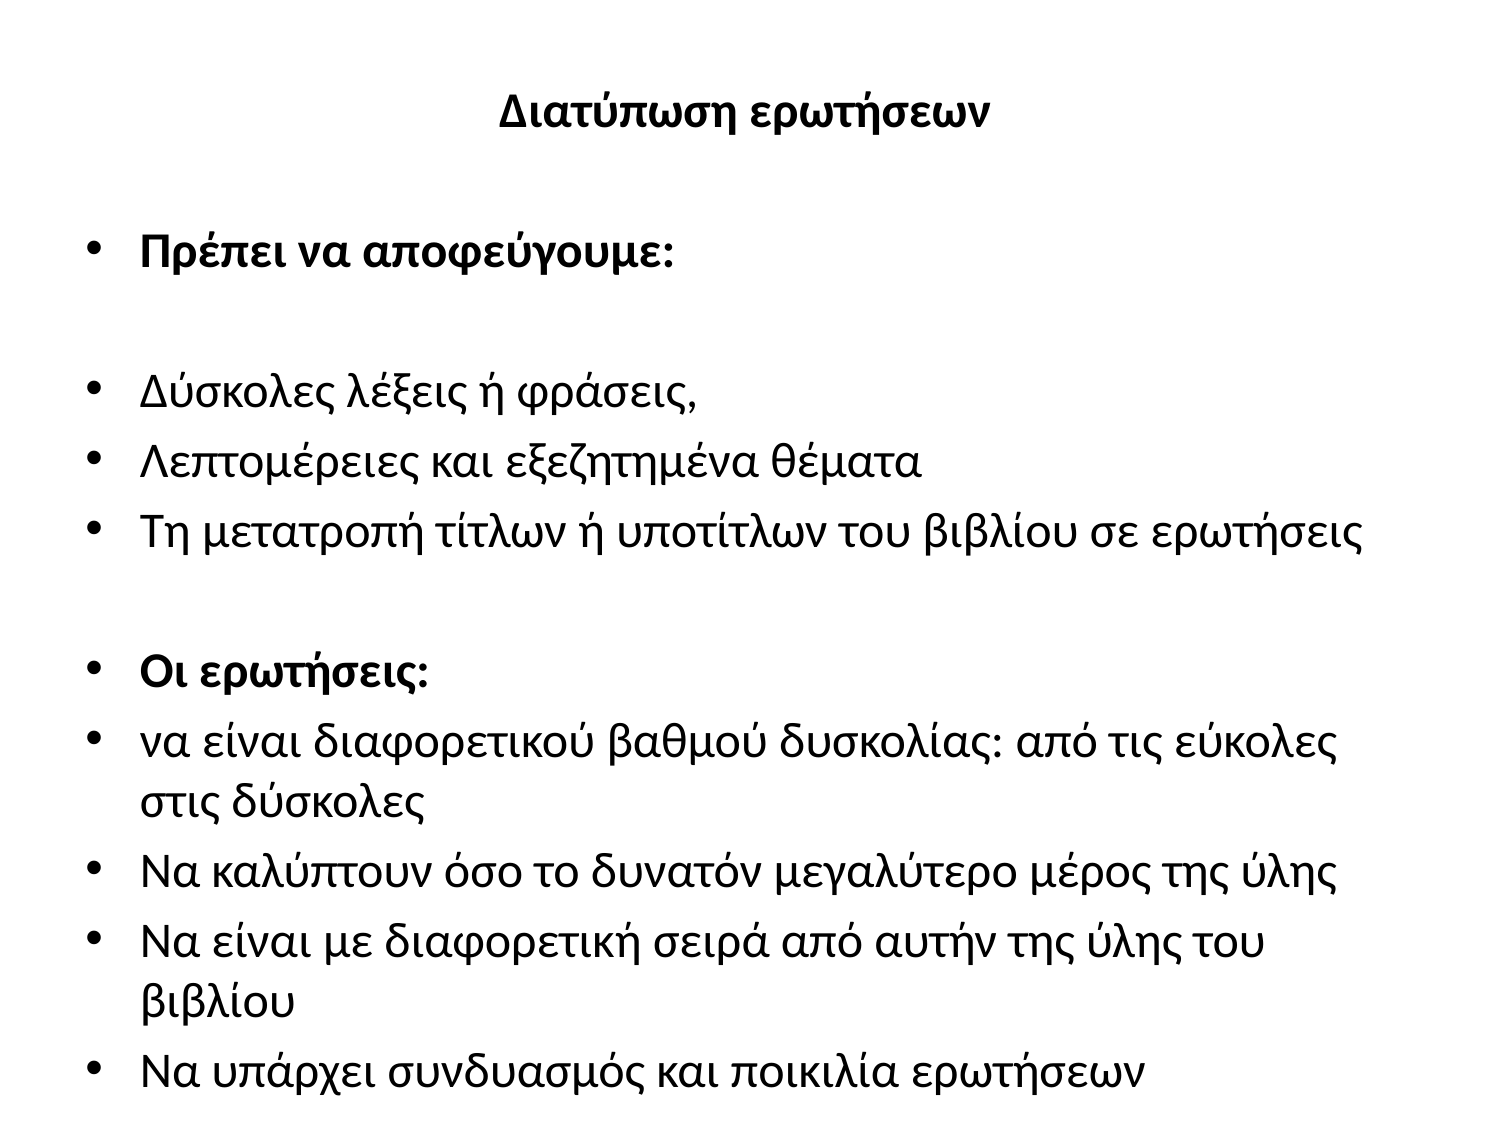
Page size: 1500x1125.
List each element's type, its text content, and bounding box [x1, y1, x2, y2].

list Διατύπωση ερωτήσεων Πρέπει να αποφεύγουμε: Δύσκολες λέξεις ή φράσεις, Λεπτομέρειες και εξεζητημένα θέματα Τη μετατροπή τίτλων ή υποτίτλων του βιβλίου σε ερωτήσεις Οι ερωτήσεις: να είναι διαφορετικού βαθμού δυσκολίας: από τις εύκολες στις δύσκολες Να καλύπτουν όσο το δυνατόν μεγαλύτερο μέρος της ύλης Να είναι με διαφορετική σειρά από αυτήν της ύλης του βιβλίου Να υπάρχει συνδυασμός και ποικιλία ερωτήσεων [70, 0, 1421, 1125]
